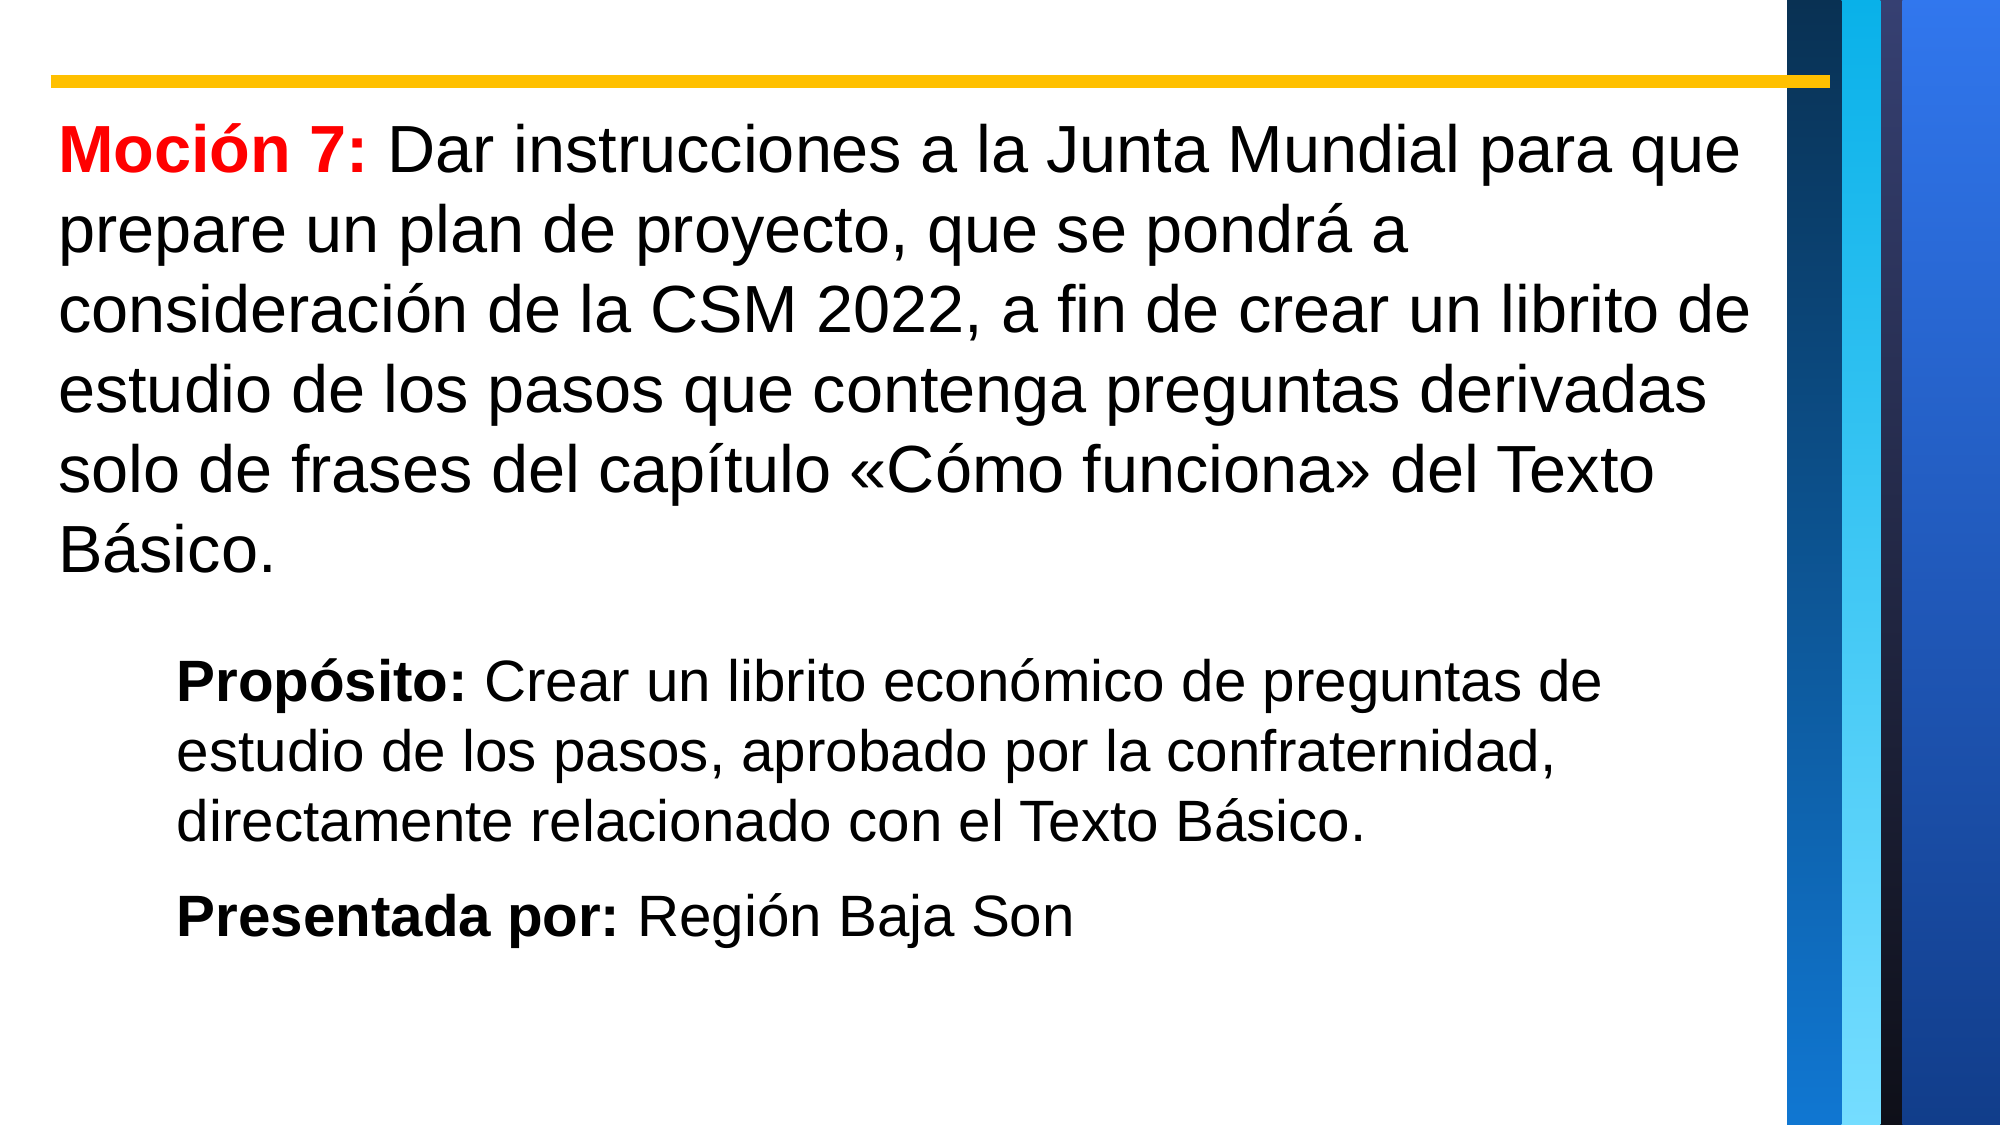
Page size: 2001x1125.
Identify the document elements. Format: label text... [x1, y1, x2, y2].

text_box Propósito: Crear un librito económico de preguntas de estudio de los pasos, aprobado por la confraternidad, directamente relacionado con el Texto Básico. Presentada por: Región Baja Son [162, 635, 1754, 955]
text_box Moción 7: Dar instrucciones a la Junta Mundial para que prepare un plan de proyecto, que se pondrá a consideración de la CSM 2022, a fin de crear un librito de estudio de los pasos que contenga preguntas derivadas solo de frases del capítulo «Cómo funciona» del Texto Básico. [52, 100, 1774, 371]
